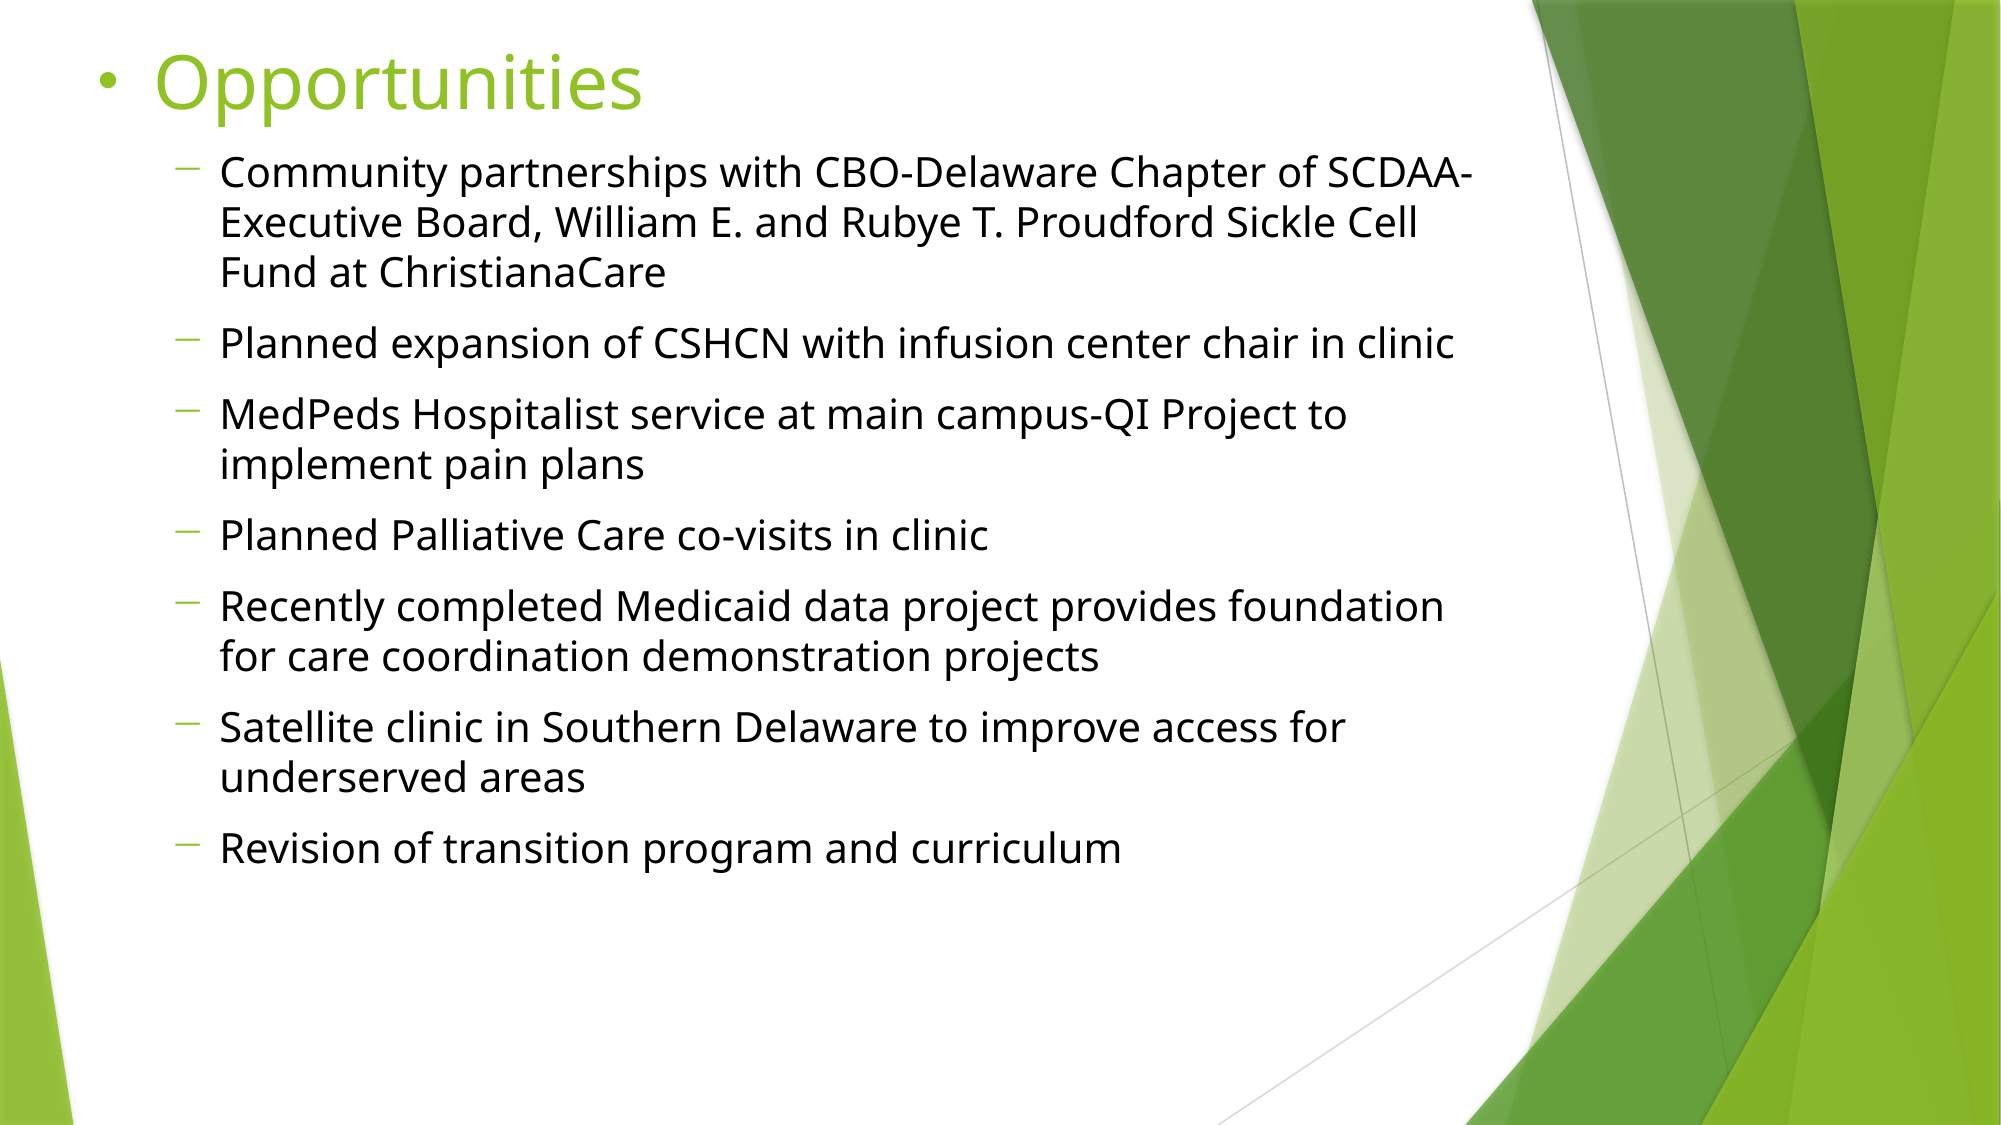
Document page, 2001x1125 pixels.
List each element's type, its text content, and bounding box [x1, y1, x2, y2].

list Opportunities Community partnerships with CBO-Delaware Chapter of SCDAA-Executive Board, William E. and Rubye T. Proudford Sickle Cell Fund at ChristianaCare Planned expansion of CSHCN with infusion center chair in clinic MedPeds Hospitalist service at main campus-QI Project to implement pain plans Planned Palliative Care co-visits in clinic Recently completed Medicaid data project provides foundation for care coordination demonstration projects Satellite clinic in Southern Delaware to improve access for underserved areas Revision of transition program and curriculum [82, 27, 1524, 1104]
